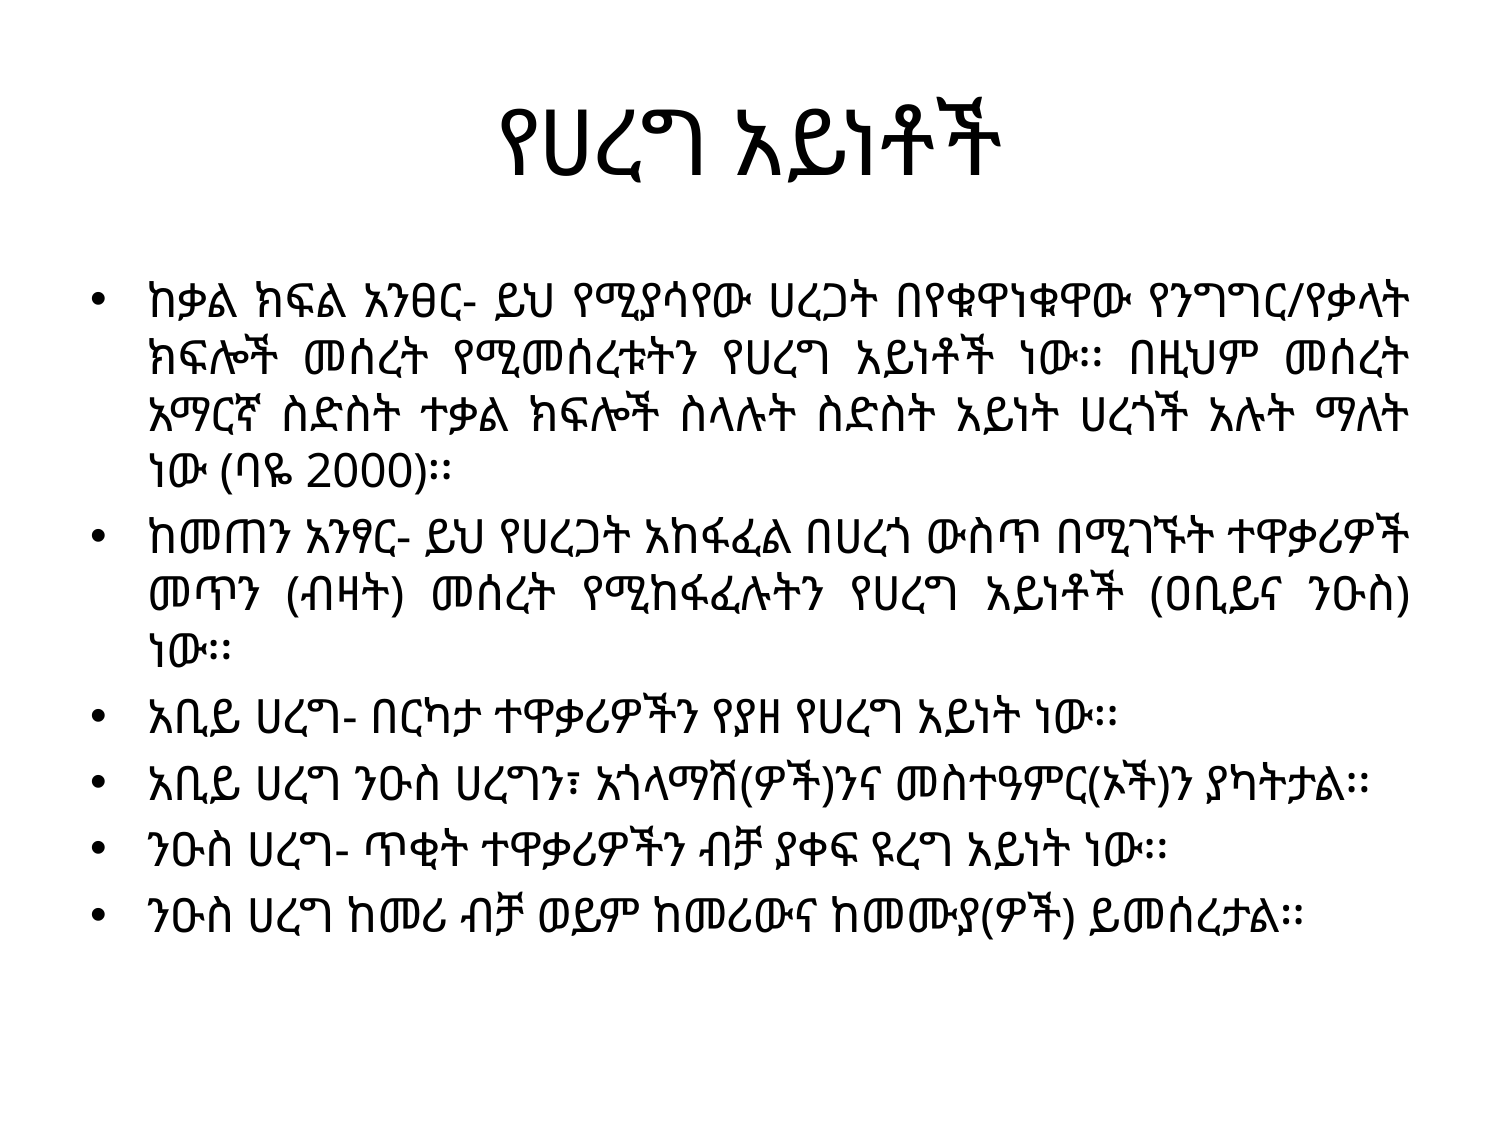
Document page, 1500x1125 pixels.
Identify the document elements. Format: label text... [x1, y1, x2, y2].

title የሀረግ አይነቶች [75, 45, 1425, 233]
list ከቃል ክፍል አንፀር- ይህ የሚያሳየው ሀረጋት በየቁዋነቁዋው የንግግር/የቃላት ክፍሎች መሰረት የሚመሰረቱትን የሀረግ አይነቶች ነው፡፡ በዚህም መሰረት አማርኛ ስድስት ተቃል ክፍሎች ስላሉት ስድስት አይነት ሀረጎች አሉት ማለት ነው (ባዬ 2000)፡፡ ከመጠን አንፃር- ይህ የሀረጋት አከፋፈል በሀረጎ ውስጥ በሚገኙት ተዋቃሪዎች መጥን (ብዛት) መሰረት የሚከፋፈሉትን የሀረግ አይነቶች (ዐቢይና ንዑስ) ነው፡፡ አቢይ ሀረግ- በርካታ ተዋቃሪዎችን የያዘ የሀረግ አይነት ነው፡፡ አቢይ ሀረግ ንዑስ ሀረግን፣ አጎላማሽ(ዎች)ንና መስተዓምር(ኦች)ን ያካትታል፡፡ ንዑስ ሀረግ- ጥቂት ተዋቃሪዎችን ብቻ ያቀፍ ዩረግ አይነት ነው፡፡ ንዑስ ሀረግ ከመሪ ብቻ ወይም ከመሪውና ከመሙያ(ዎች) ይመሰረታል፡፡ [75, 262, 1425, 1005]
